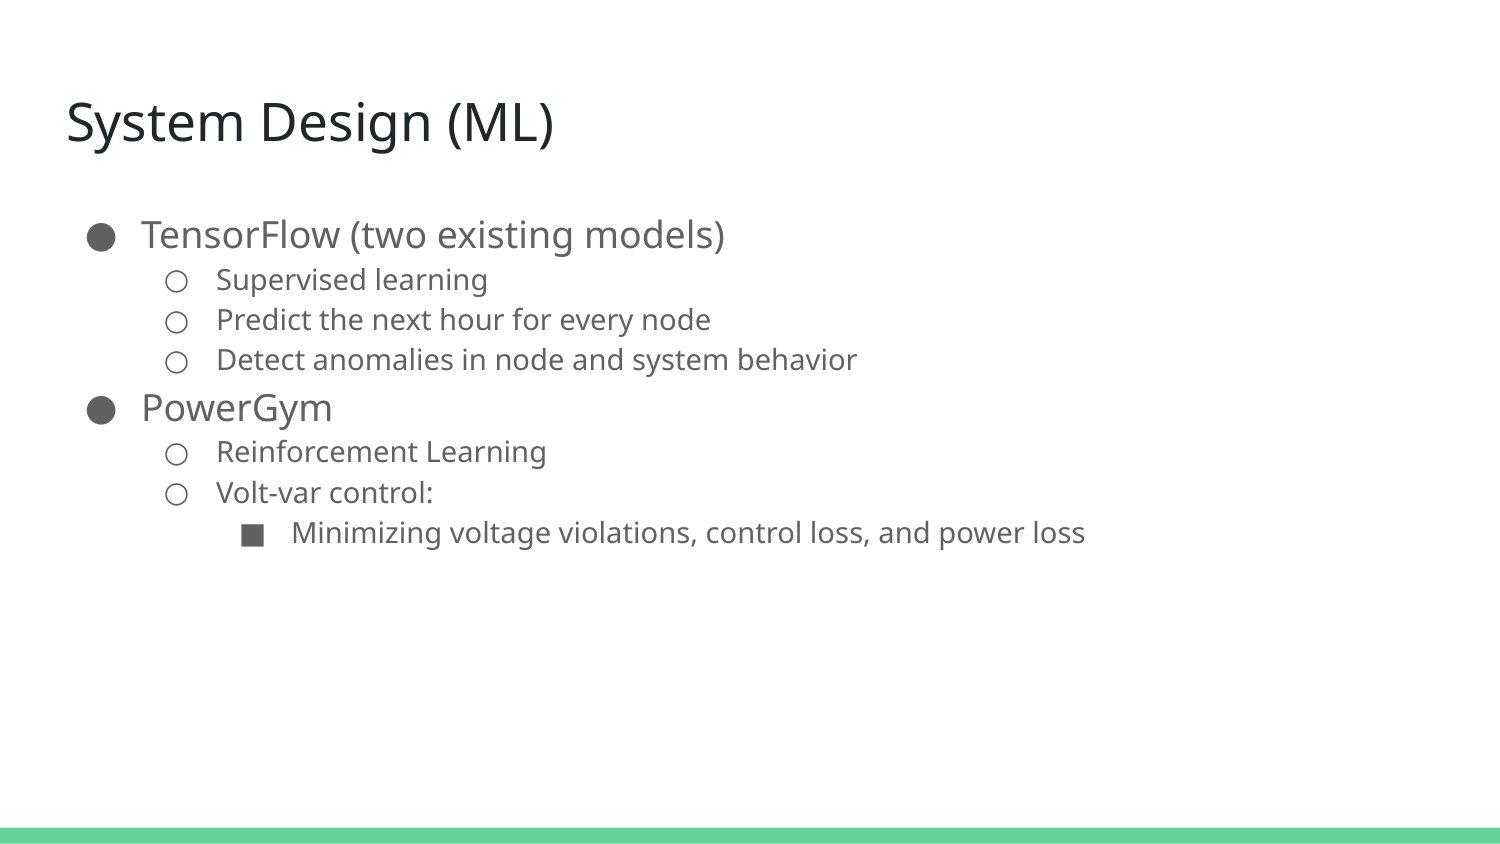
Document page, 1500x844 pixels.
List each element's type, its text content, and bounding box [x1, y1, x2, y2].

title System Design (ML) [51, 72, 1449, 167]
list TensorFlow (two existing models) Supervised learning Predict the next hour for every node Detect anomalies in node and system behavior PowerGym Reinforcement Learning Volt-var control: Minimizing voltage violations, control loss, and power loss [51, 189, 1449, 750]
